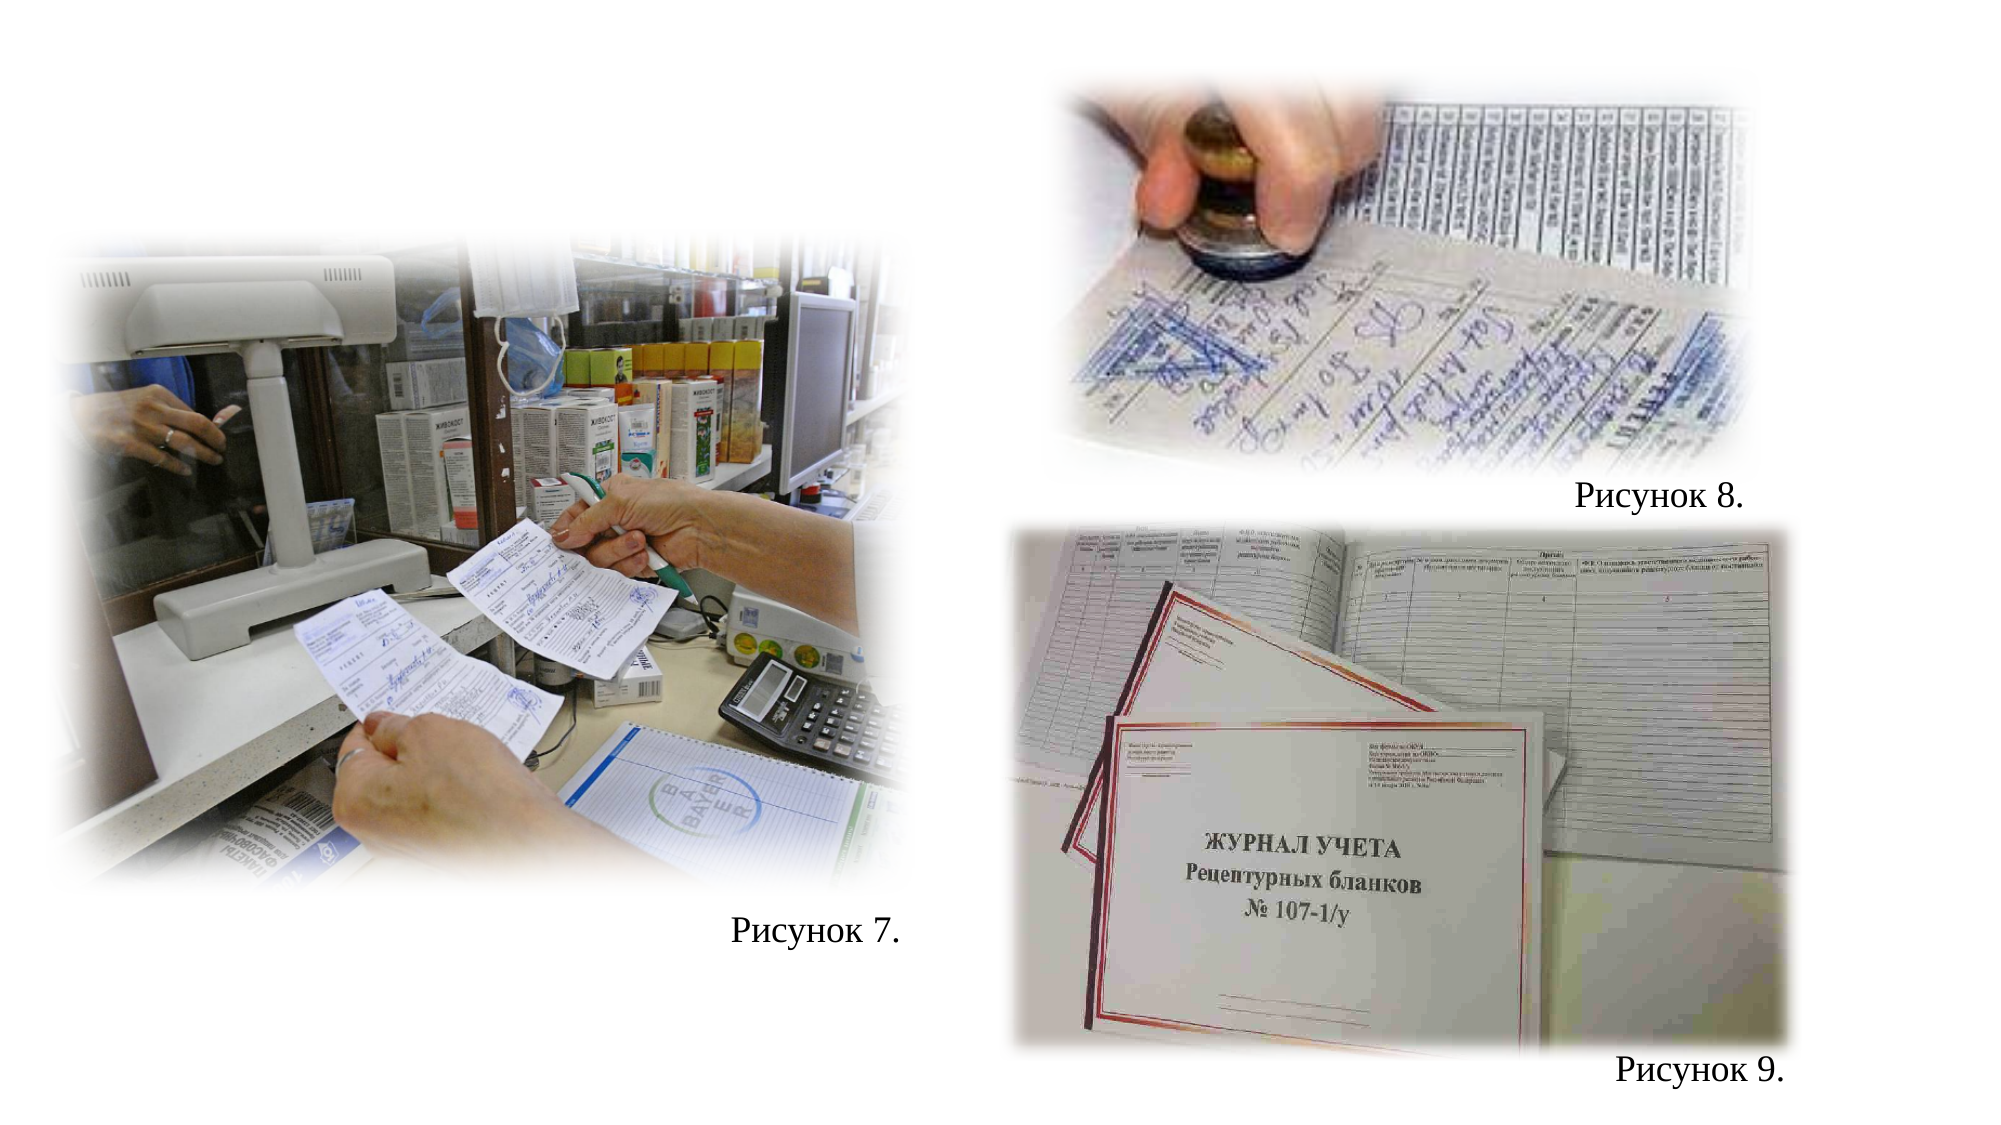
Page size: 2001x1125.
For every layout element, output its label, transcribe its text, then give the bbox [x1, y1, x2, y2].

text_box Рисунок 9. [1600, 1061, 1801, 1096]
text_box Рисунок 8. [1559, 485, 1760, 514]
picture [999, 514, 1802, 1061]
picture [44, 227, 918, 898]
text_box Рисунок 7. [715, 898, 917, 958]
picture [1040, 65, 1761, 485]
